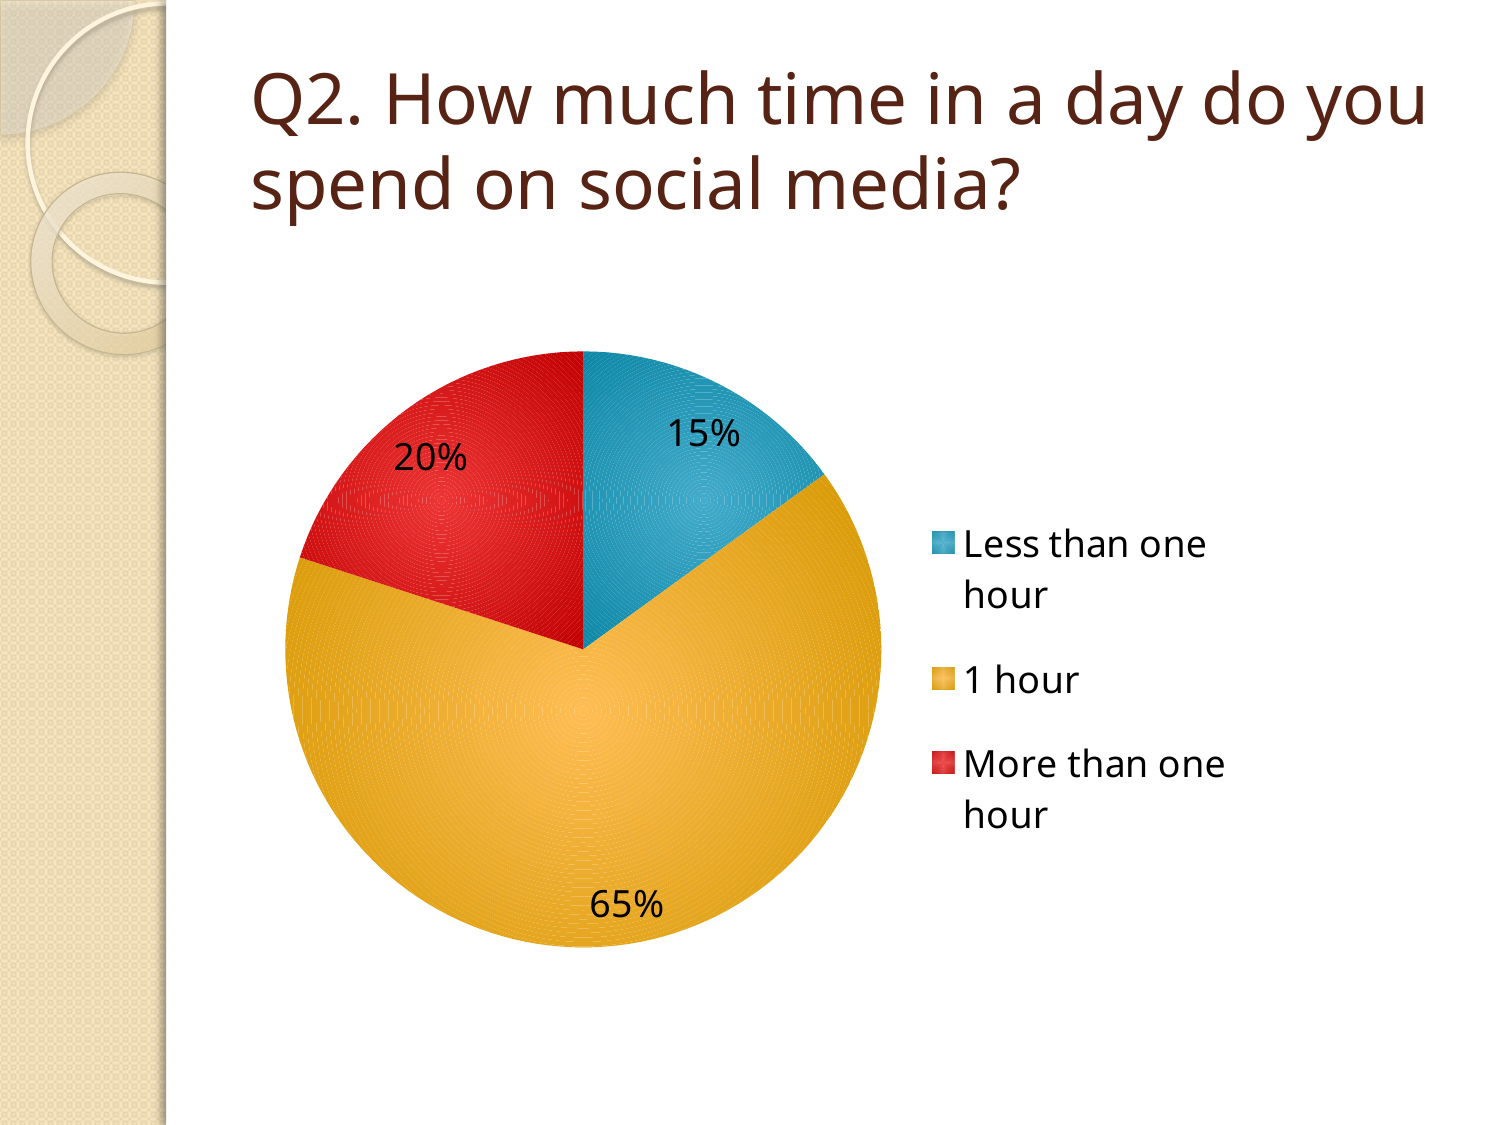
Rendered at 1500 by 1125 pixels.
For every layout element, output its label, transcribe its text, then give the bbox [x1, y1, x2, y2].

title Q2. How much time in a day do you spend on social media? [235, 45, 1466, 233]
chart [249, 293, 1251, 962]
